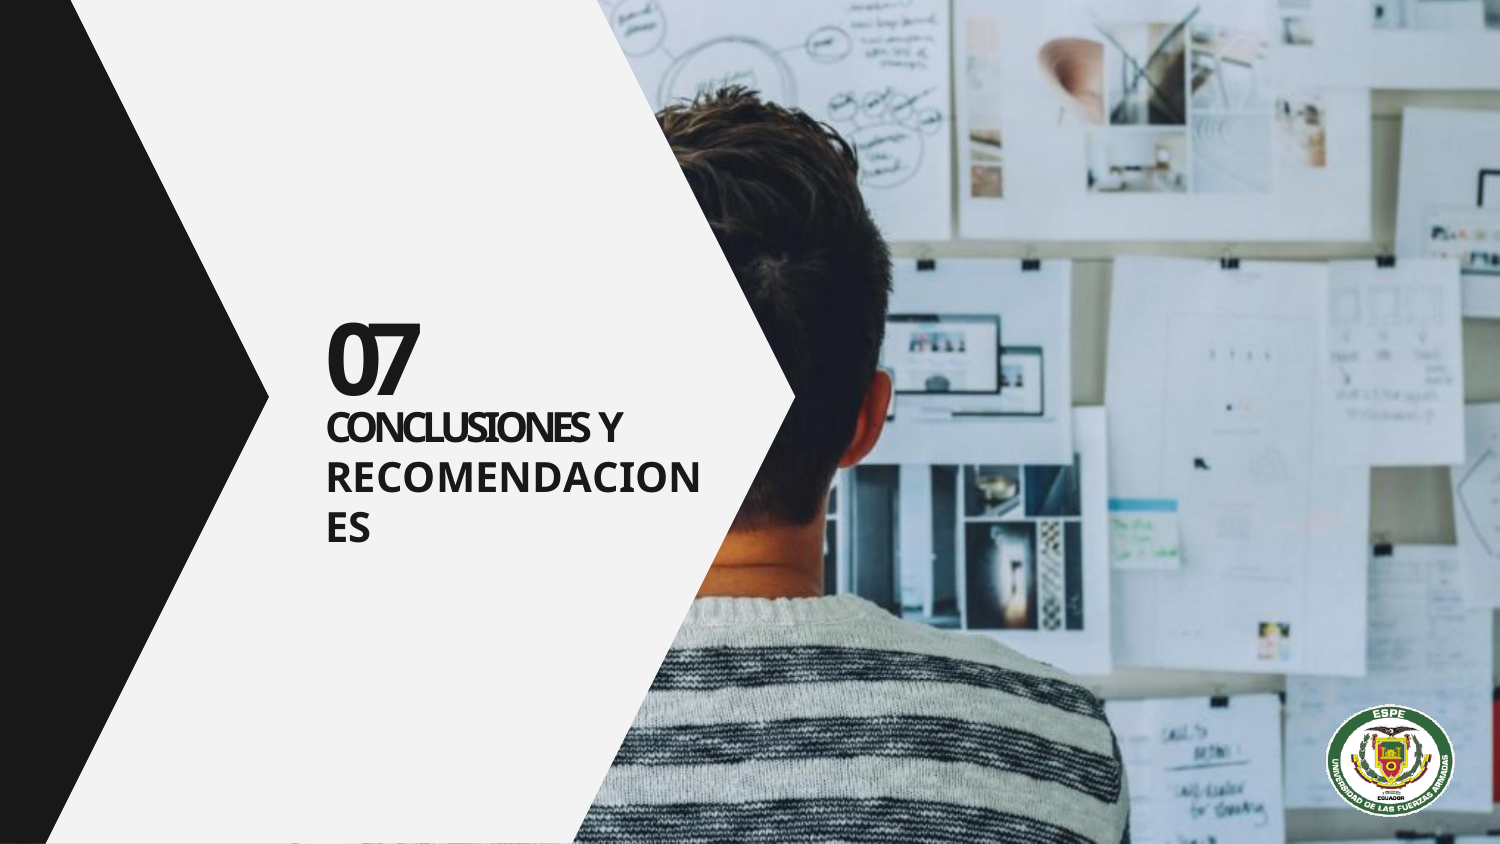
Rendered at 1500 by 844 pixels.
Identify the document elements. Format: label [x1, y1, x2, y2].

text_box [0, 0, 1500, 844]
